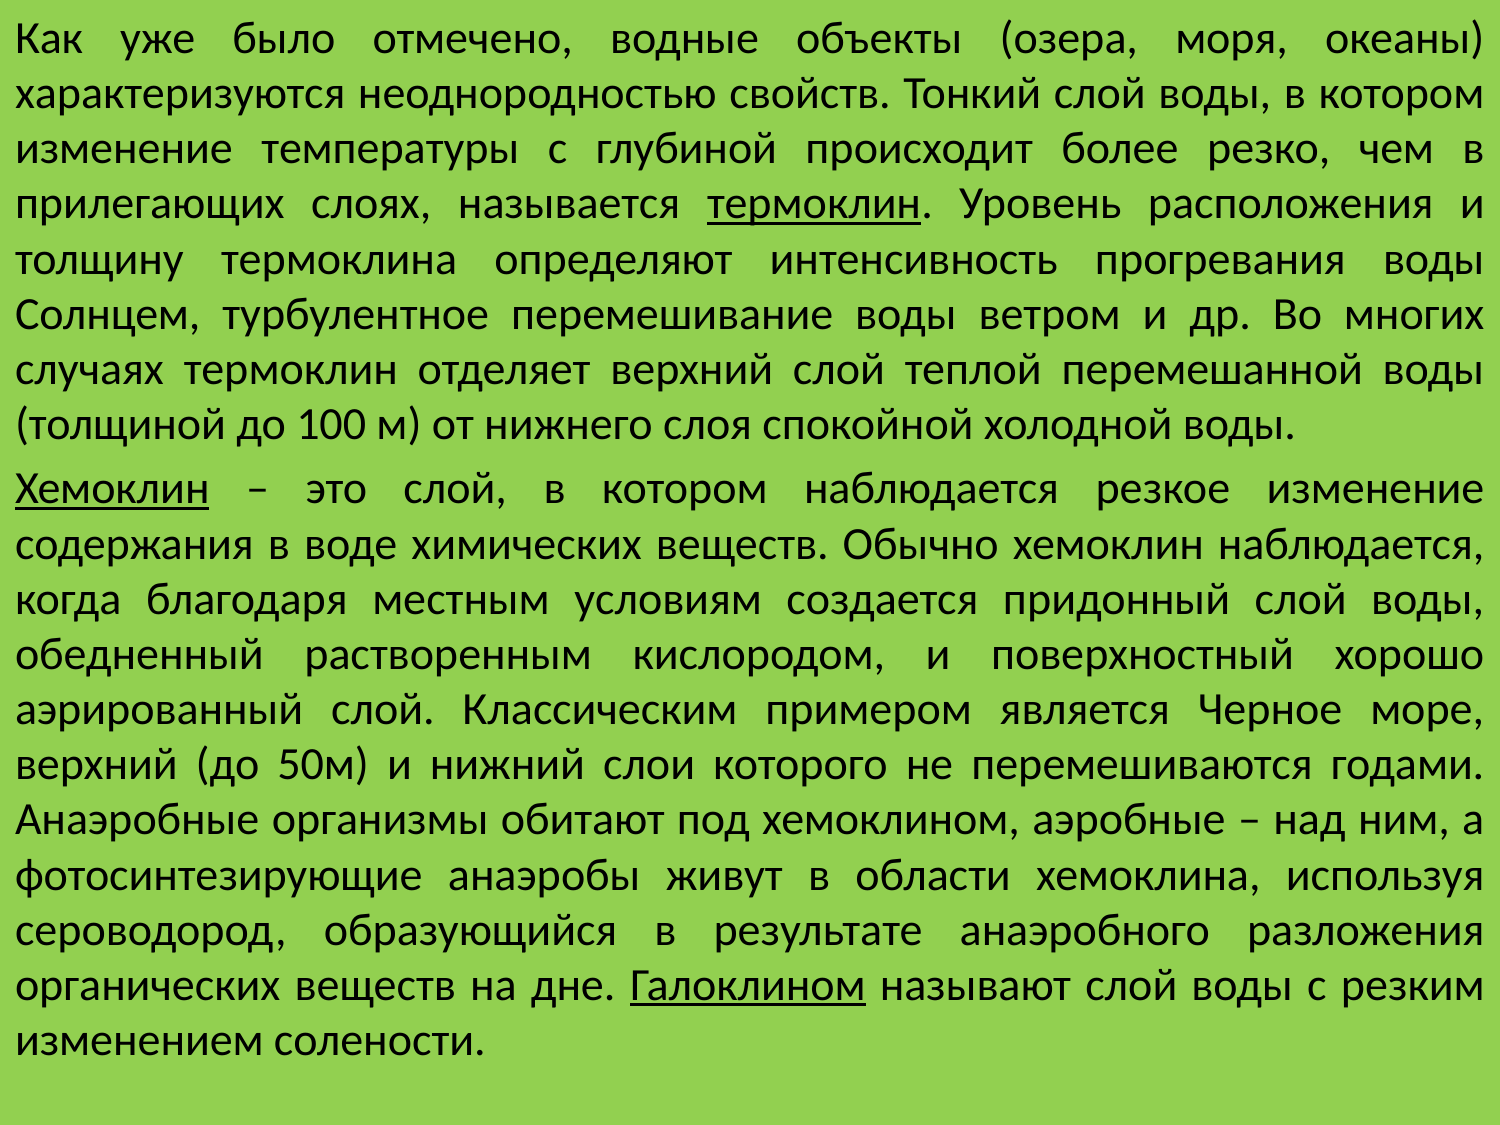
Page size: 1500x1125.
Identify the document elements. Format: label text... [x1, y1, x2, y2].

list Как уже было отмечено, водные объекты (озера, моря, океаны) характеризуются неоднородностью свойств. Тонкий слой воды, в котором изменение температуры с глубиной происходит более резко, чем в прилегающих слоях, называется термоклин. Уровень расположения и толщину термоклина определяют интенсивность прогревания воды Солнцем, турбулентное перемешивание воды ветром и др. Во многих случаях термоклин отделяет верхний слой теплой перемешанной воды (толщиной до 100 м) от нижнего слоя спокойной холодной воды. Хемоклин – это слой, в котором наблюдается резкое изменение содержания в воде химических веществ. Обычно хемоклин наблюдается, когда благодаря местным условиям создается придонный слой воды, обедненный растворенным кислородом, и поверхностный хорошо аэрированный слой. Классическим примером является Черное море, верхний (до 50м) и нижний слои которого не перемешиваются годами. Анаэробные организмы обитают под хемоклином, аэробные – над ним, а фотосинтезирующие анаэробы живут в области хемоклина, используя сероводород, образующийся в результате анаэробного разложения органических веществ на дне. Галоклином называют слой воды с резким изменением солености. [0, 0, 1500, 1125]
